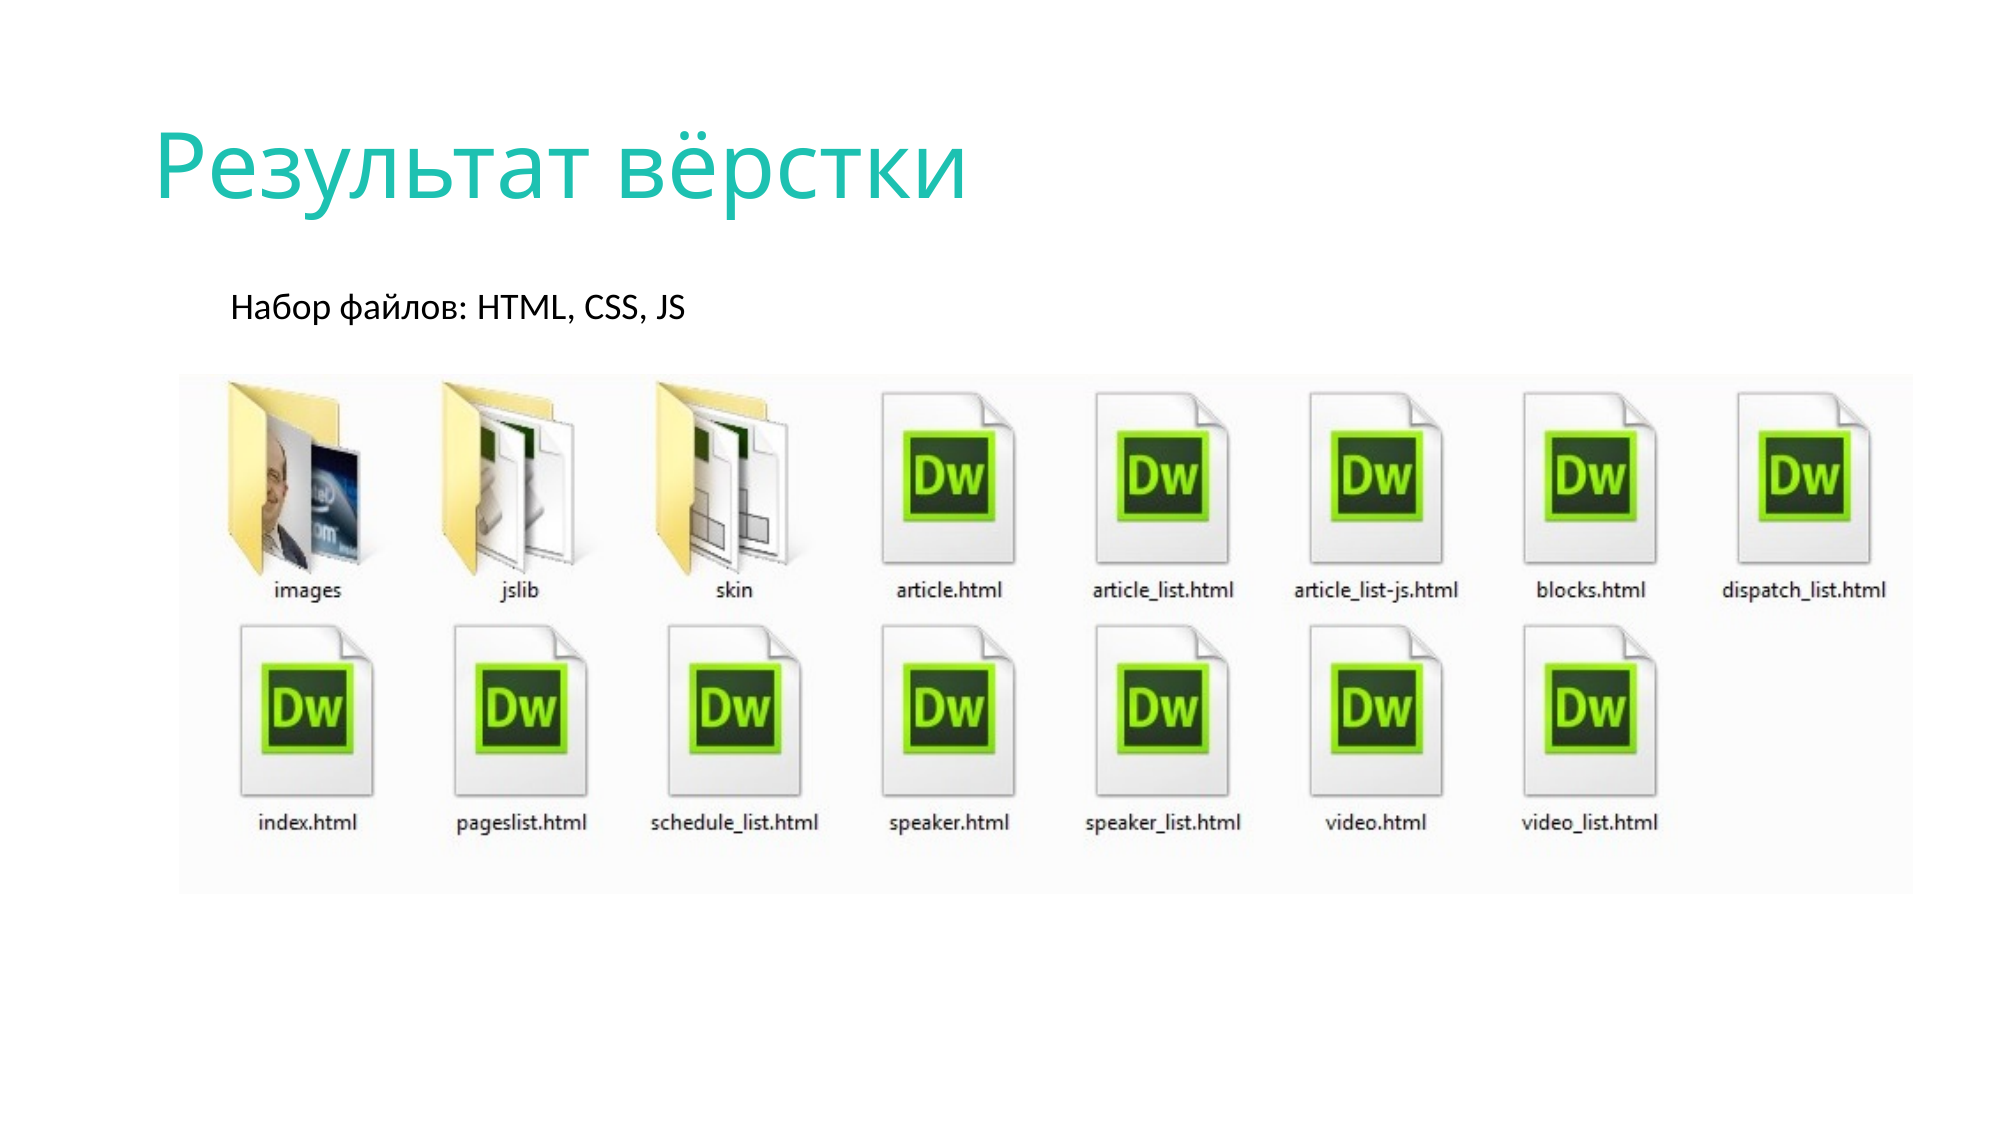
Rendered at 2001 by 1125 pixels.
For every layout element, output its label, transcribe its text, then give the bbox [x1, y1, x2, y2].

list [179, 374, 1913, 894]
title Результат вёрстки [137, 59, 1863, 278]
text_box Набор файлов: HTML, CSS, JS [215, 274, 701, 335]
